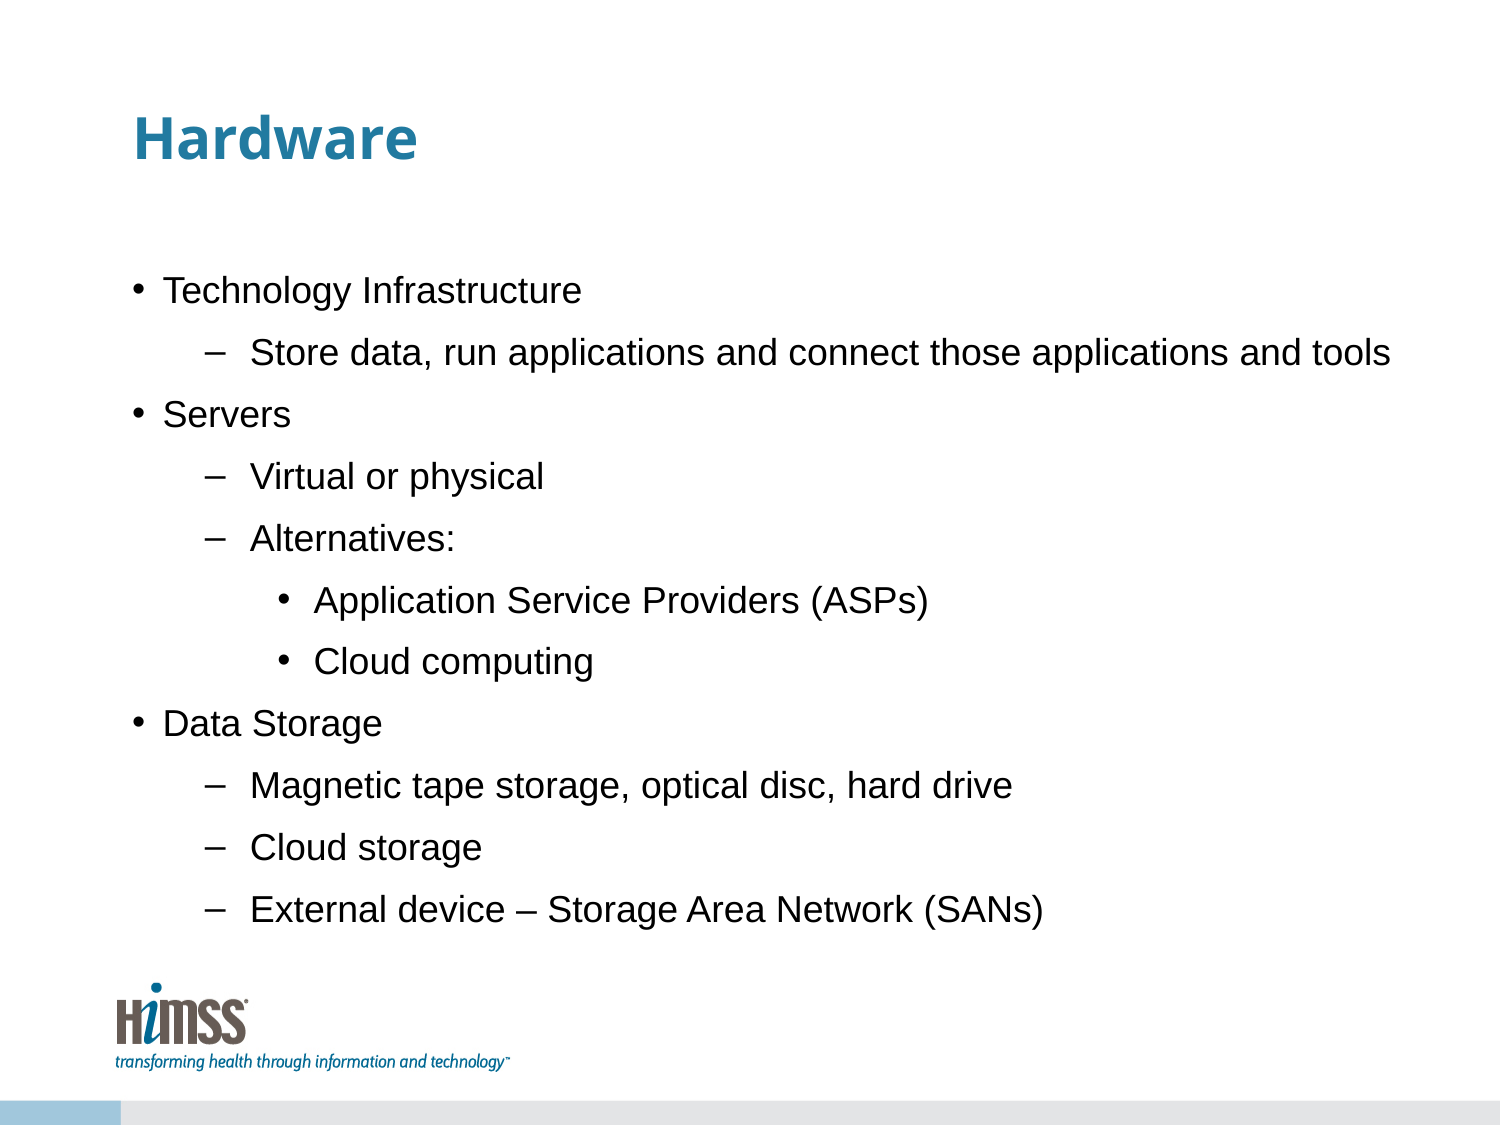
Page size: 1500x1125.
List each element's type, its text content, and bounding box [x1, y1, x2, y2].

list Technology Infrastructure Store data, run applications and connect those applications and tools Servers Virtual or physical Alternatives: Application Service Providers (ASPs) Cloud computing Data Storage Magnetic tape storage, optical disc, hard drive Cloud storage External device – Storage Area Network (SANs) [117, 259, 1425, 964]
picture [0, 0, 1500, 1125]
title Hardware [117, 93, 1425, 226]
